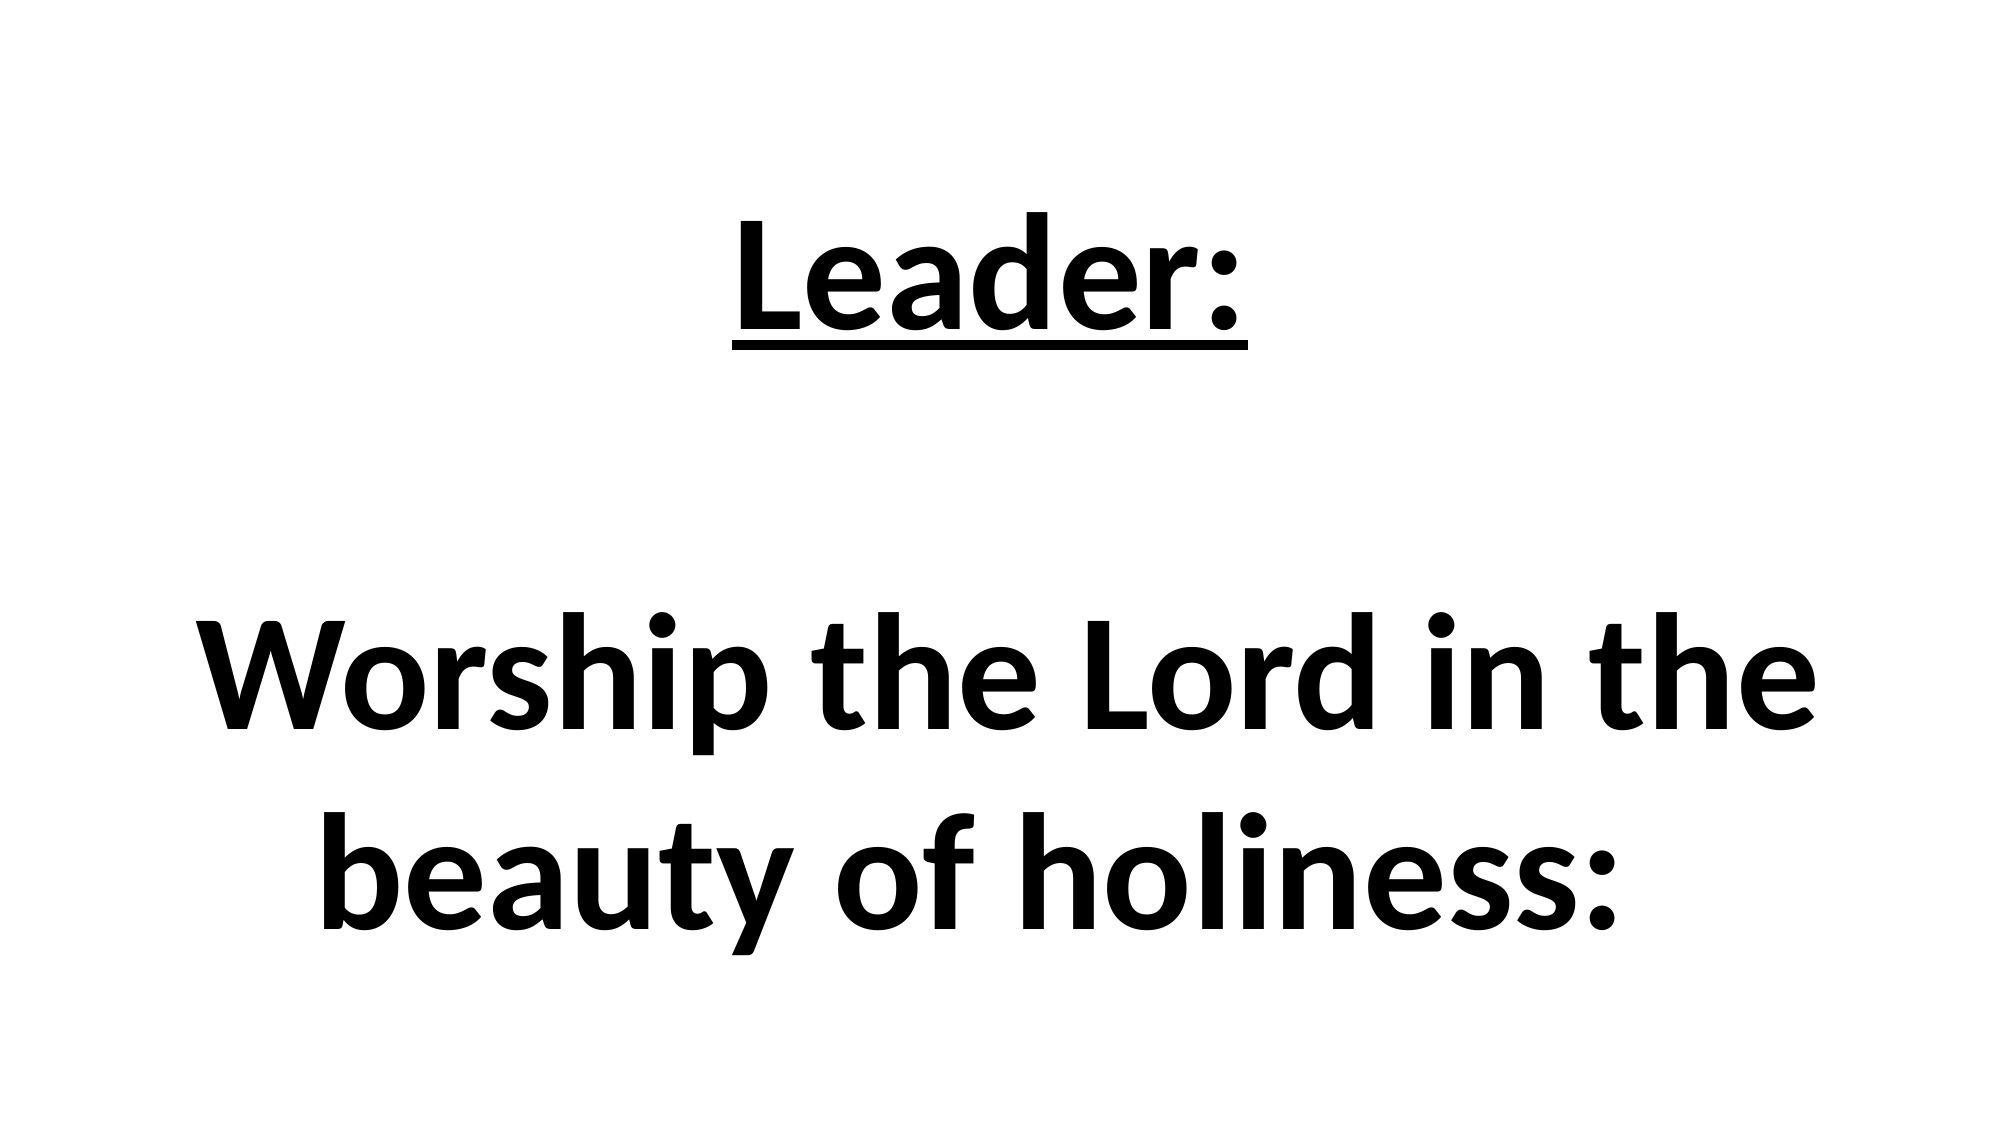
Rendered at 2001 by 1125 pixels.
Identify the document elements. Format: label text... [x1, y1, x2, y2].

title Leader: Worship the Lord in the beauty of holiness: [41, 0, 1939, 1125]
